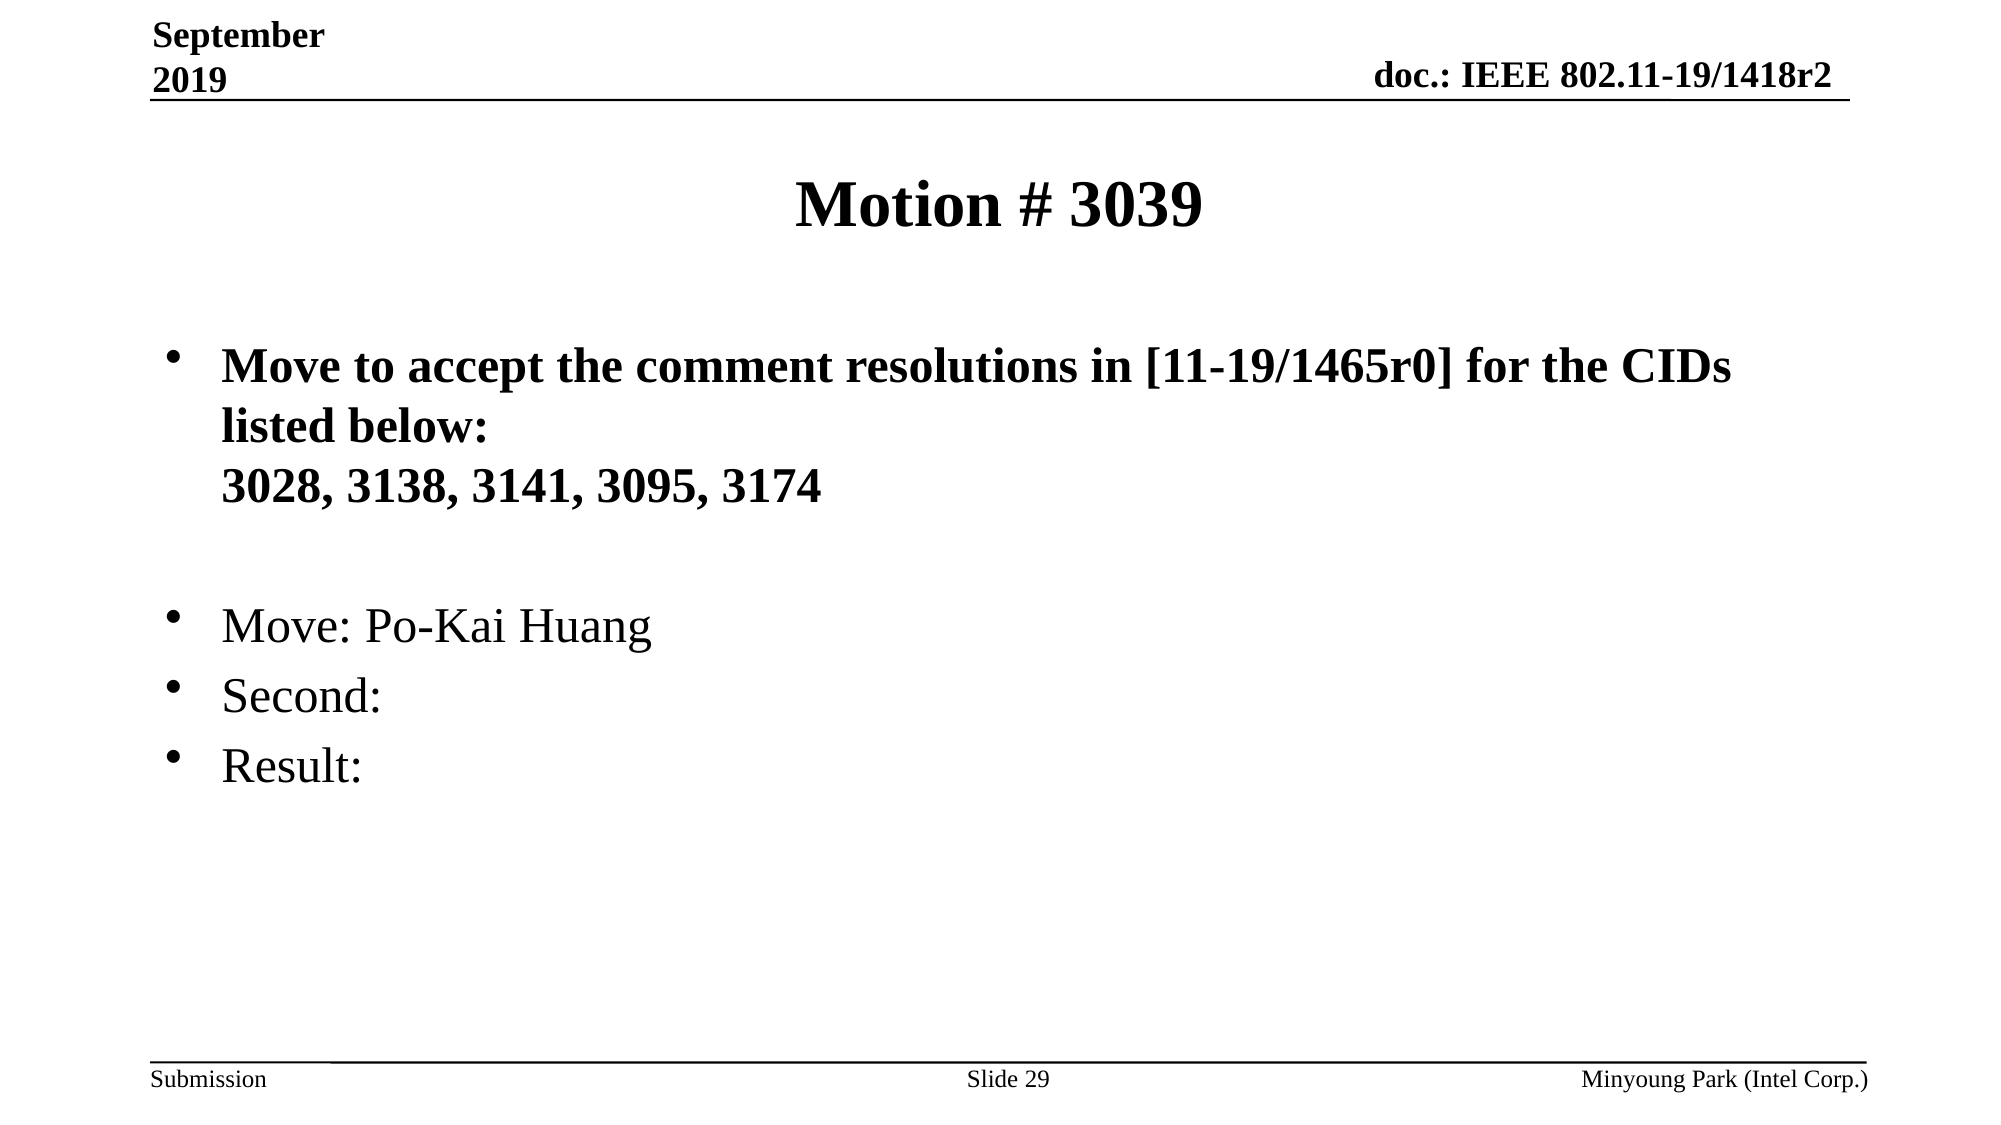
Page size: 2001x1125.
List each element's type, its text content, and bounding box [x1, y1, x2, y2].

list Move to accept the comment resolutions in [11-19/1465r0] for the CIDs listed below: 3028, 3138, 3141, 3095, 3174 Move: Po-Kai Huang Second: Result: [150, 324, 1850, 1000]
slide_number Slide 29 [964, 1061, 1053, 1093]
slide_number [152, 54, 347, 101]
title Motion # 3039 [150, 112, 1850, 288]
footer Minyoung Park (Intel Corp.) [1266, 1061, 1869, 1093]
